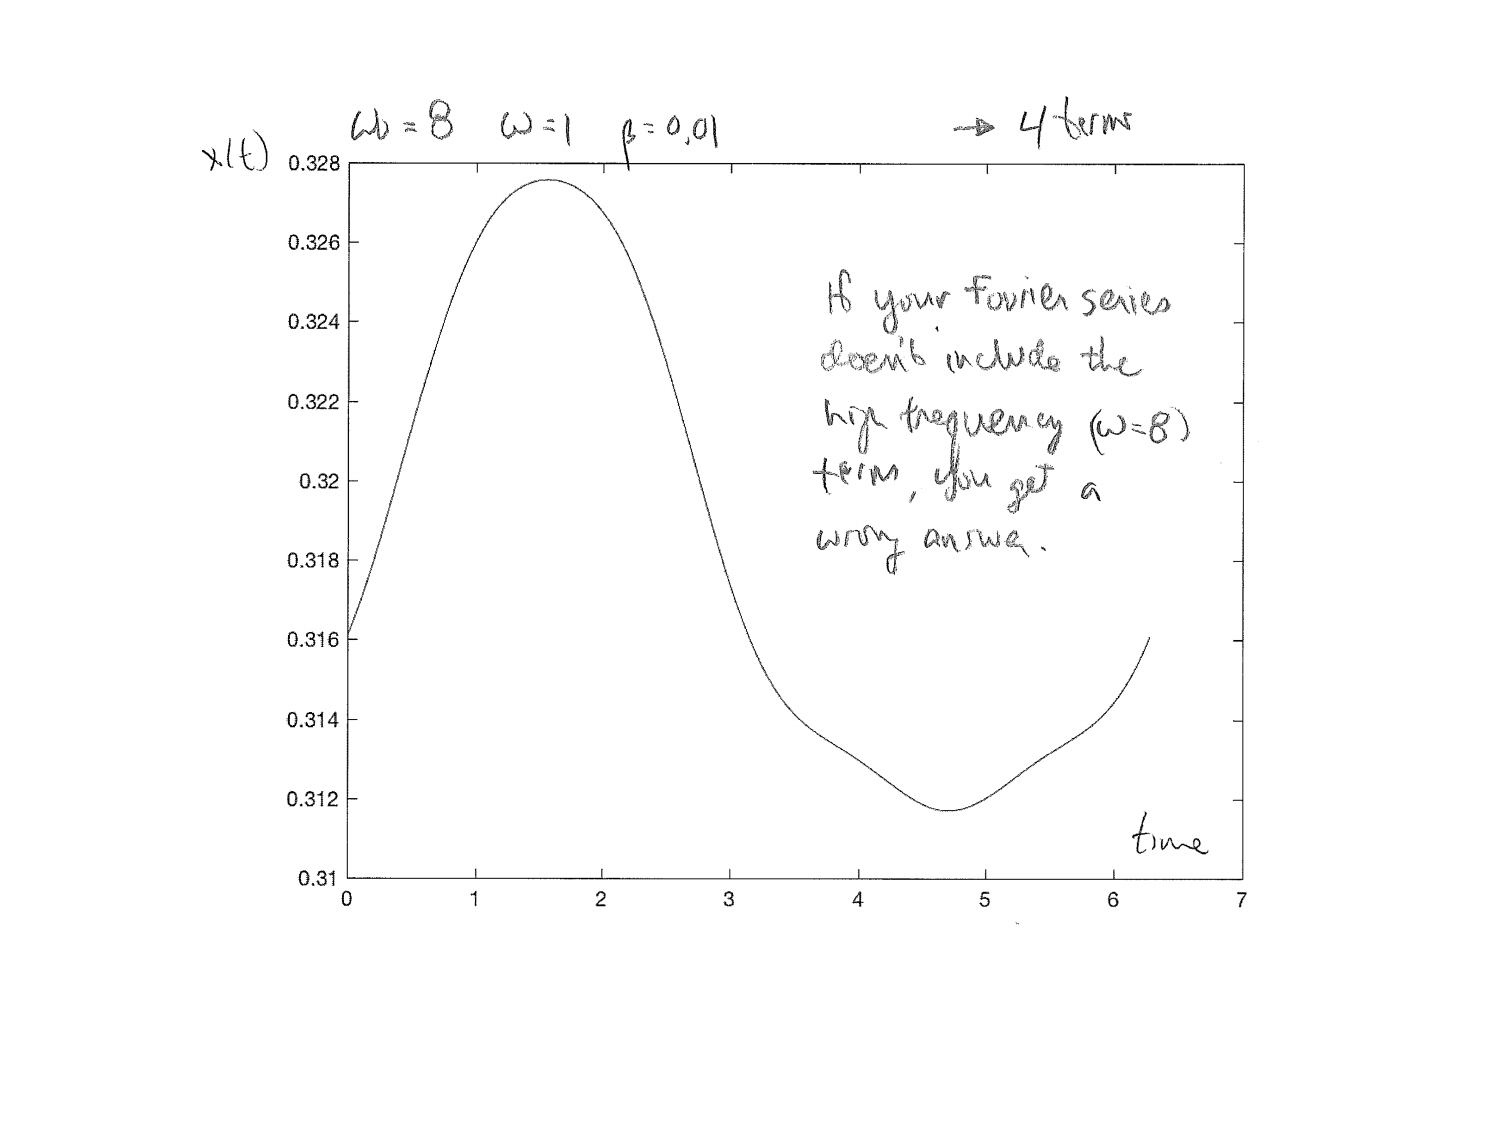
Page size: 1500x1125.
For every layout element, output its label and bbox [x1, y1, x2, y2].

picture [192, 79, 1260, 926]
